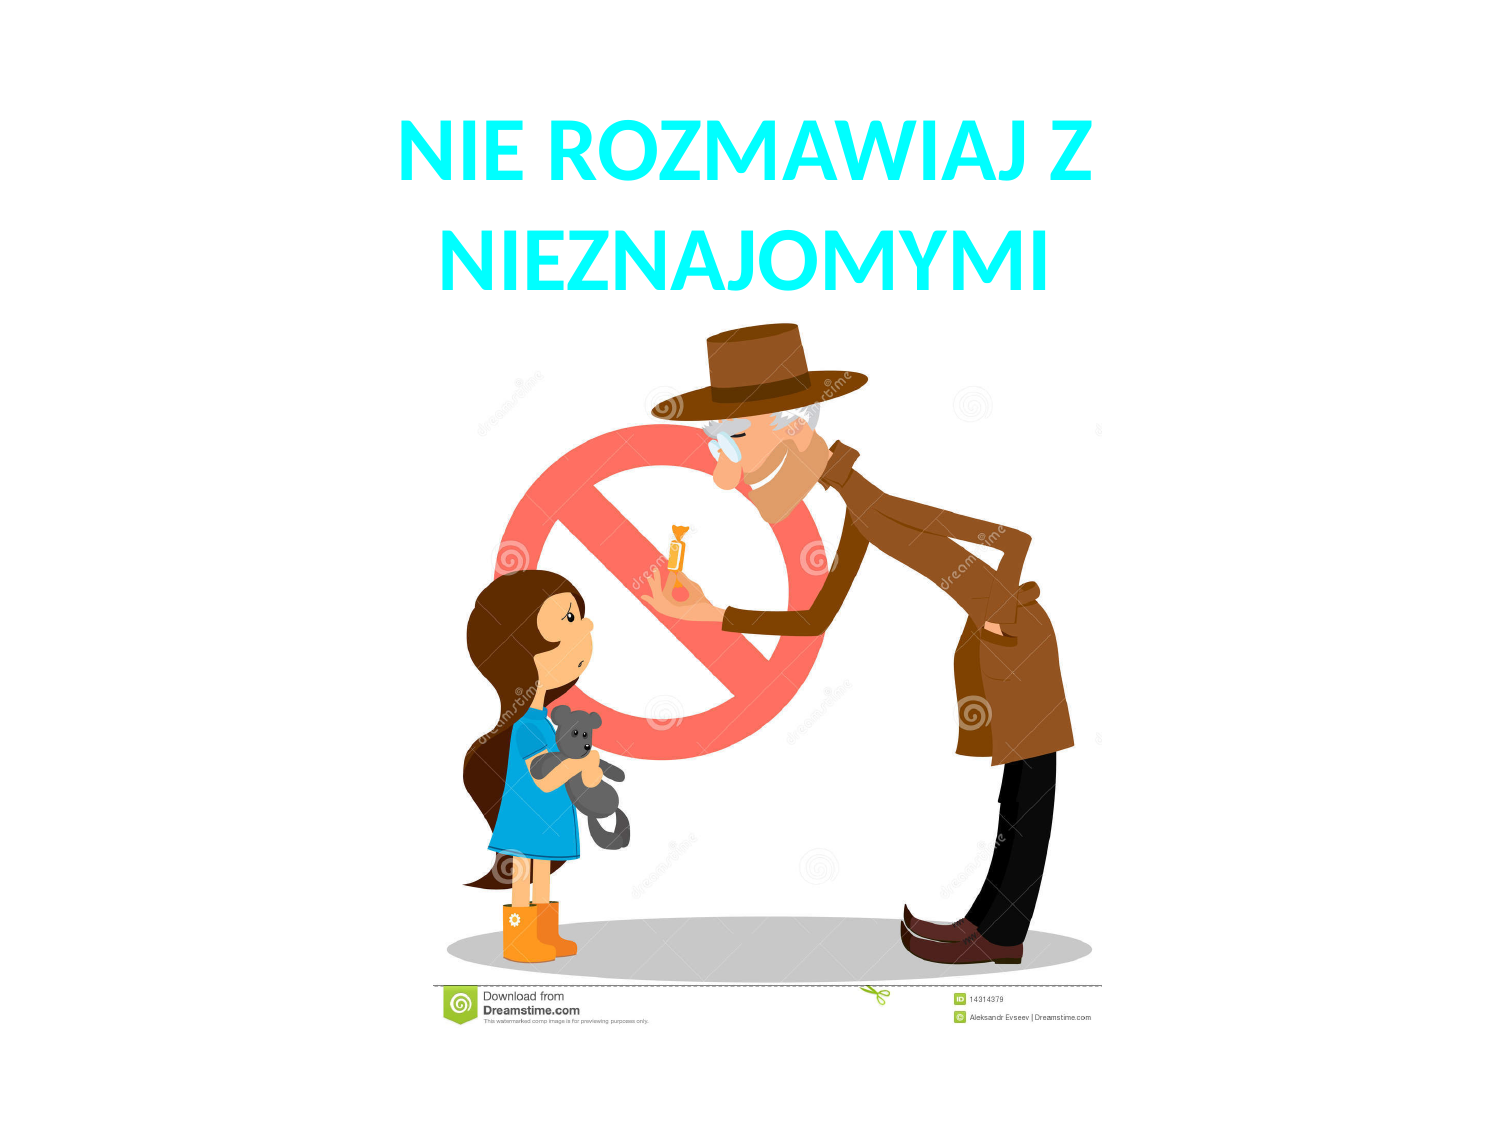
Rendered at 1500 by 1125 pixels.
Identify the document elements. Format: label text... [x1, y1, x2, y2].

title Nie rozmawiaj z nieznajomymi [70, 105, 1421, 294]
picture [433, 316, 1102, 1031]
